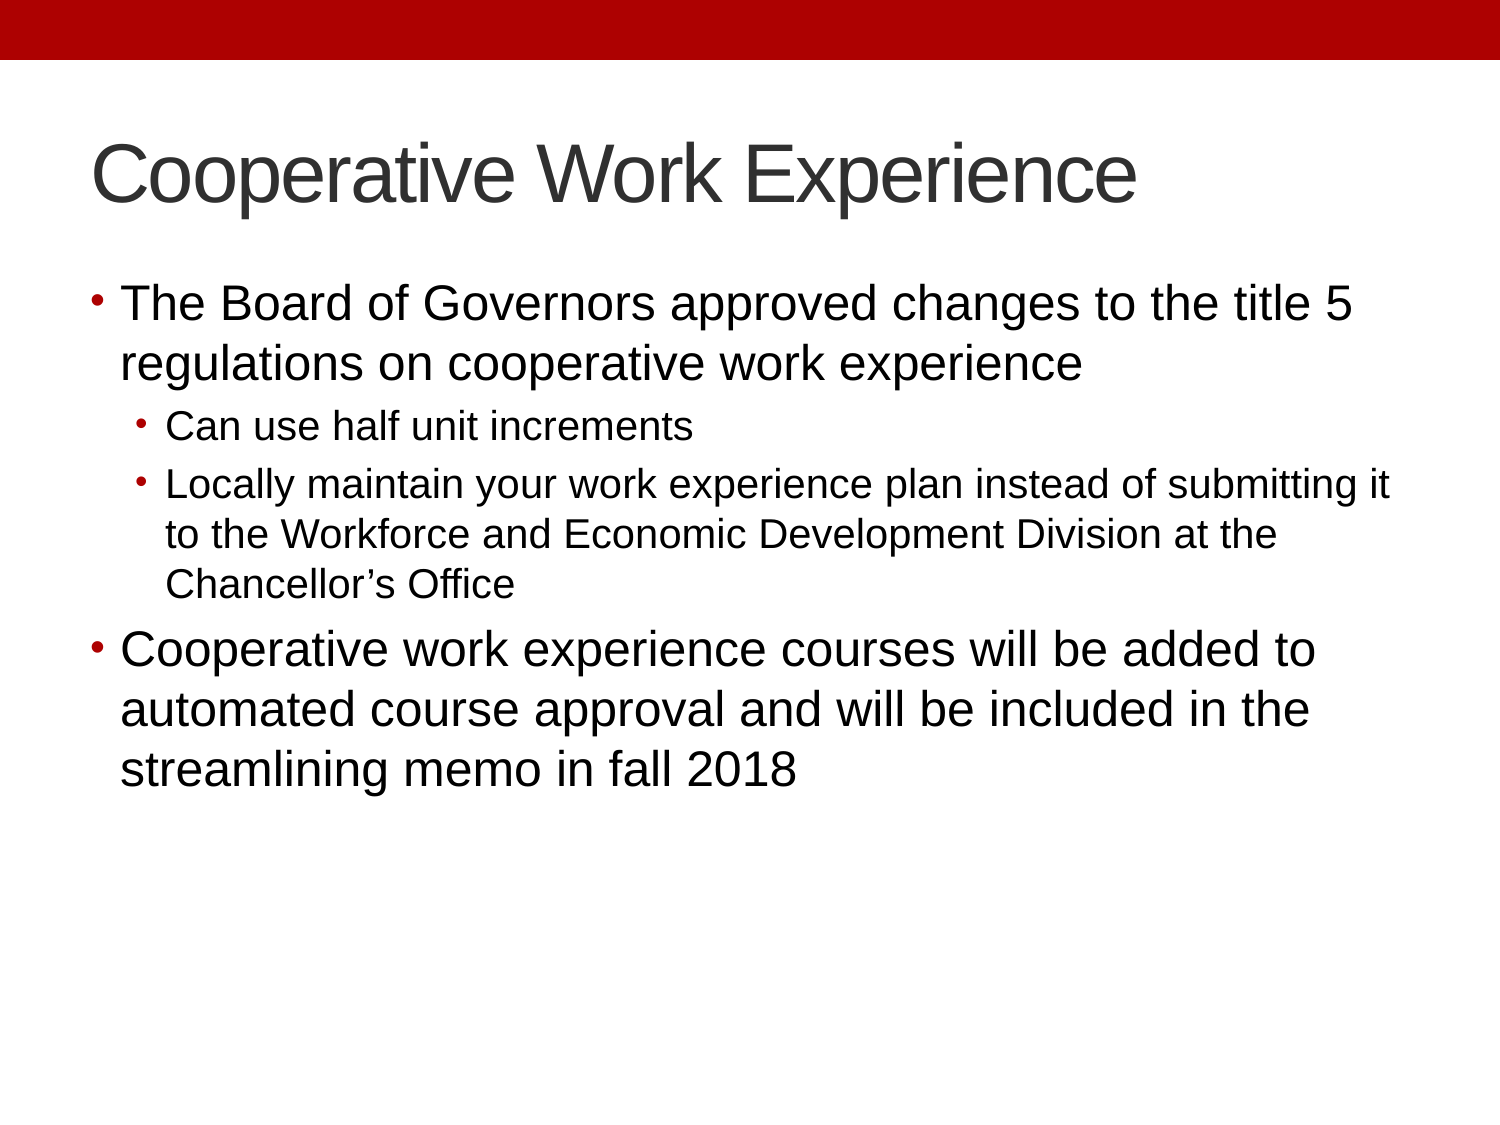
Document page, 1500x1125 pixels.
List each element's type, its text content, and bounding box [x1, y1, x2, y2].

list The Board of Governors approved changes to the title 5 regulations on cooperative work experience Can use half unit increments Locally maintain your work experience plan instead of submitting it to the Workforce and Economic Development Division at the Chancellor’s Office Cooperative work experience courses will be added to automated course approval and will be included in the streamlining memo in fall 2018 [75, 262, 1425, 1063]
title Cooperative Work Experience [75, 87, 1425, 250]
